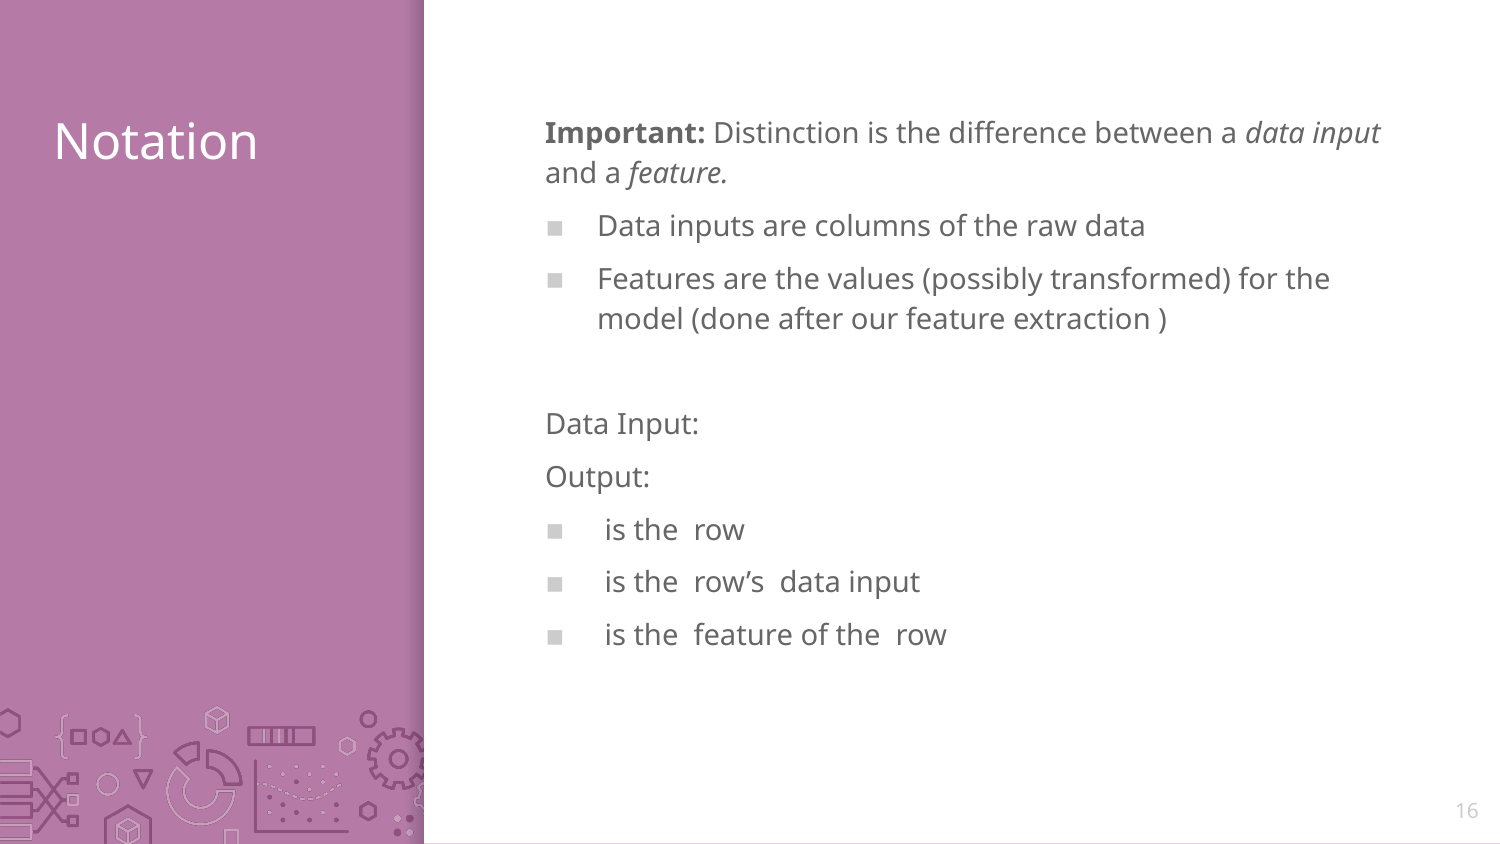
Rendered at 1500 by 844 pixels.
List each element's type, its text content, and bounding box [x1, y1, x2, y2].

slide_number 16 [1403, 779, 1494, 844]
title Notation [38, 94, 375, 748]
picture [0, 701, 424, 844]
